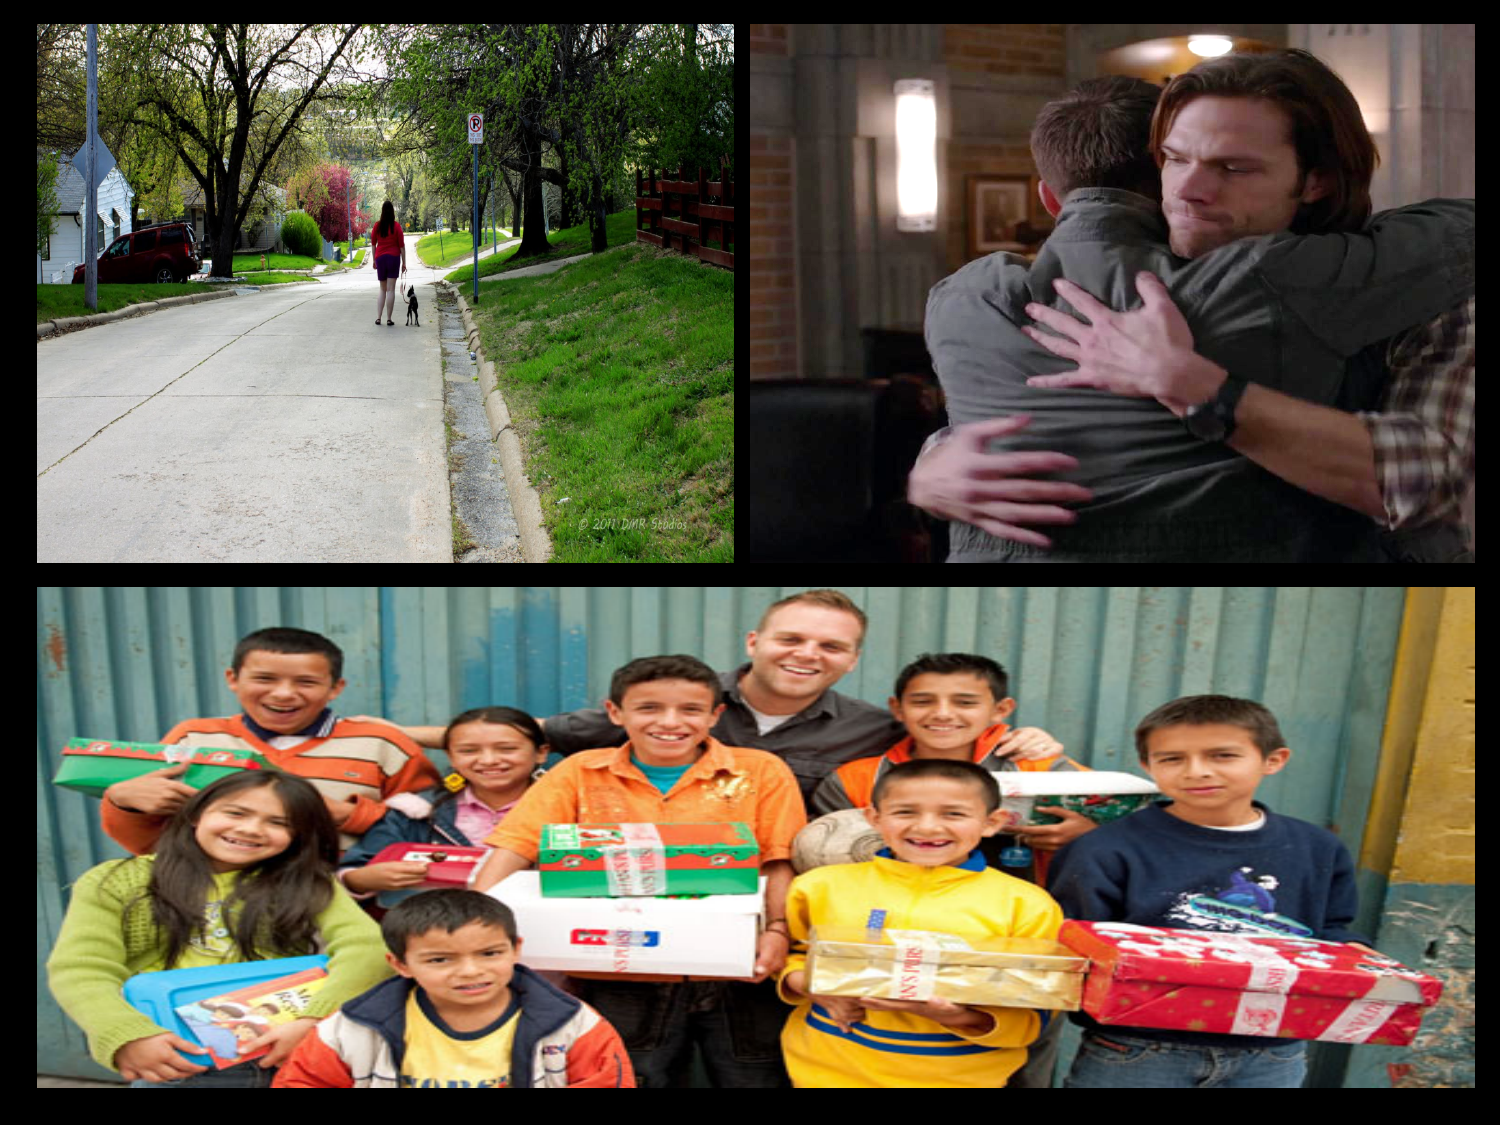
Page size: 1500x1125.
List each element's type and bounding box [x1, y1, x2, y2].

picture [37, 587, 1476, 1088]
picture [749, 24, 1476, 563]
picture [37, 24, 734, 563]
